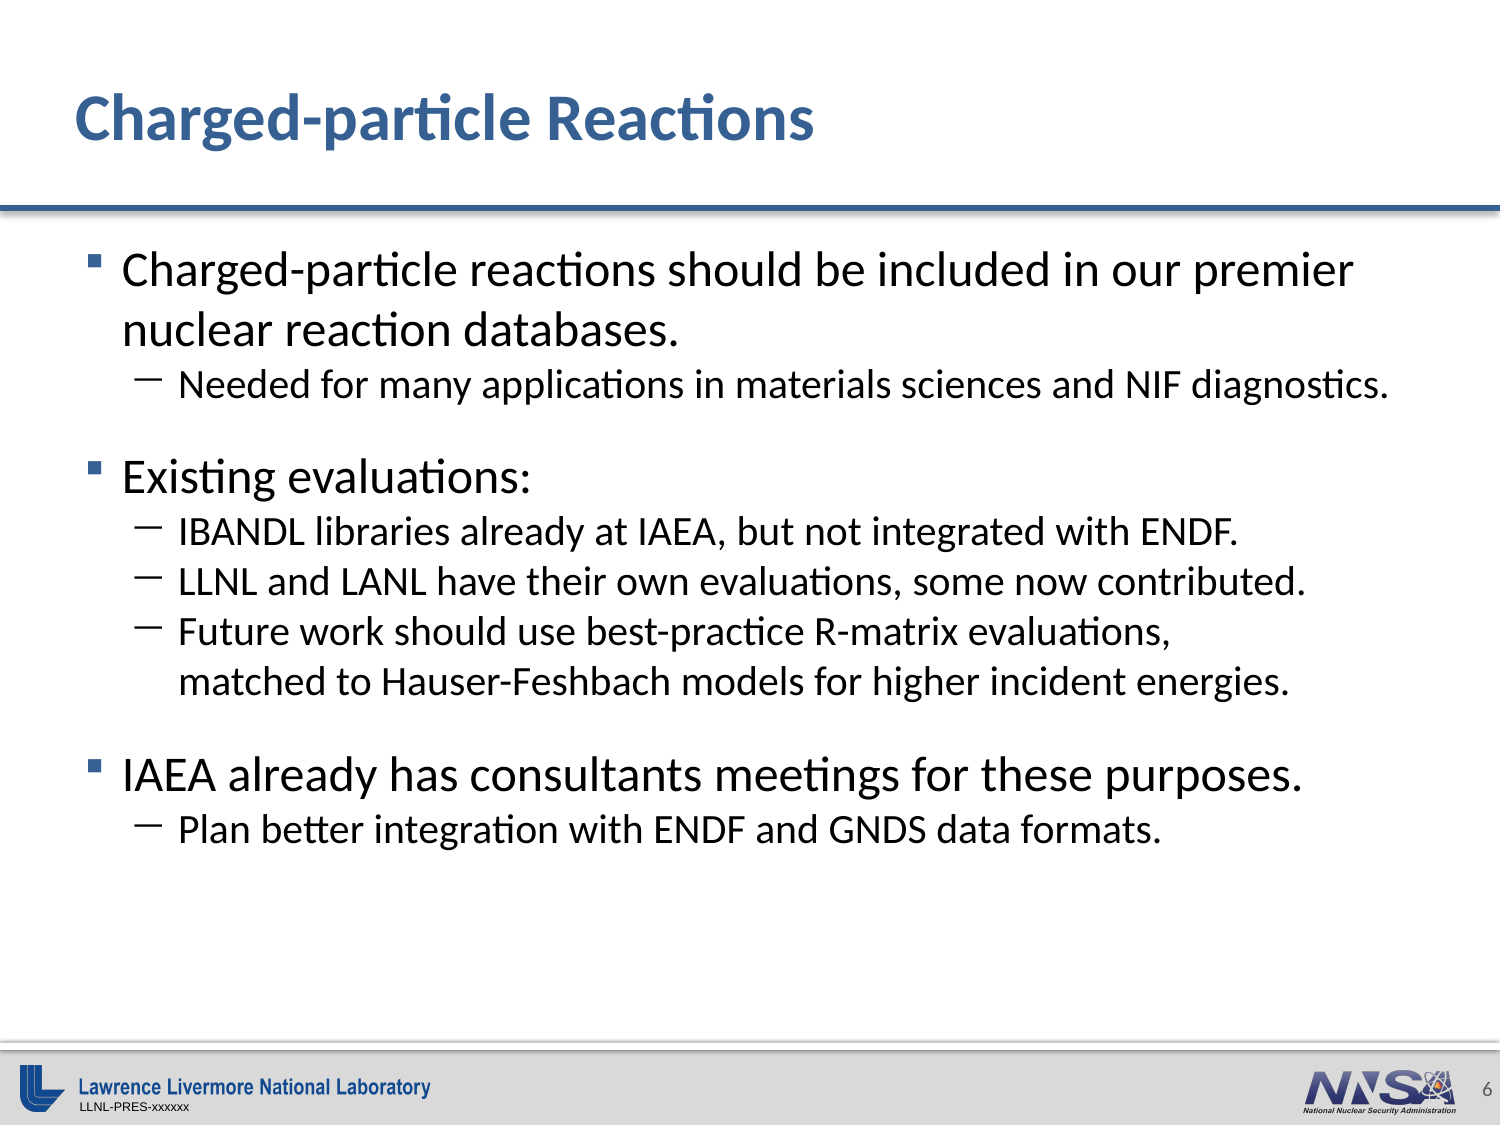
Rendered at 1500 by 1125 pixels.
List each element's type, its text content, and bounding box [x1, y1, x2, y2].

title Charged-particle Reactions [75, 36, 1425, 202]
picture [20, 1065, 469, 1112]
picture [1296, 1057, 1463, 1122]
list Charged-particle reactions should be included in our premier nuclear reaction databases. Needed for many applications in materials sciences and NIF diagnostics. Existing evaluations: IBANDL libraries already at IAEA, but not integrated with ENDF. LLNL and LANL have their own evaluations, some now contributed. Future work should use best-practice R-matrix evaluations, matched to Hauser-Feshbach models for higher incident energies. IAEA already has consultants meetings for these purposes. Plan better integration with ENDF and GNDS data formats. [75, 236, 1425, 1042]
